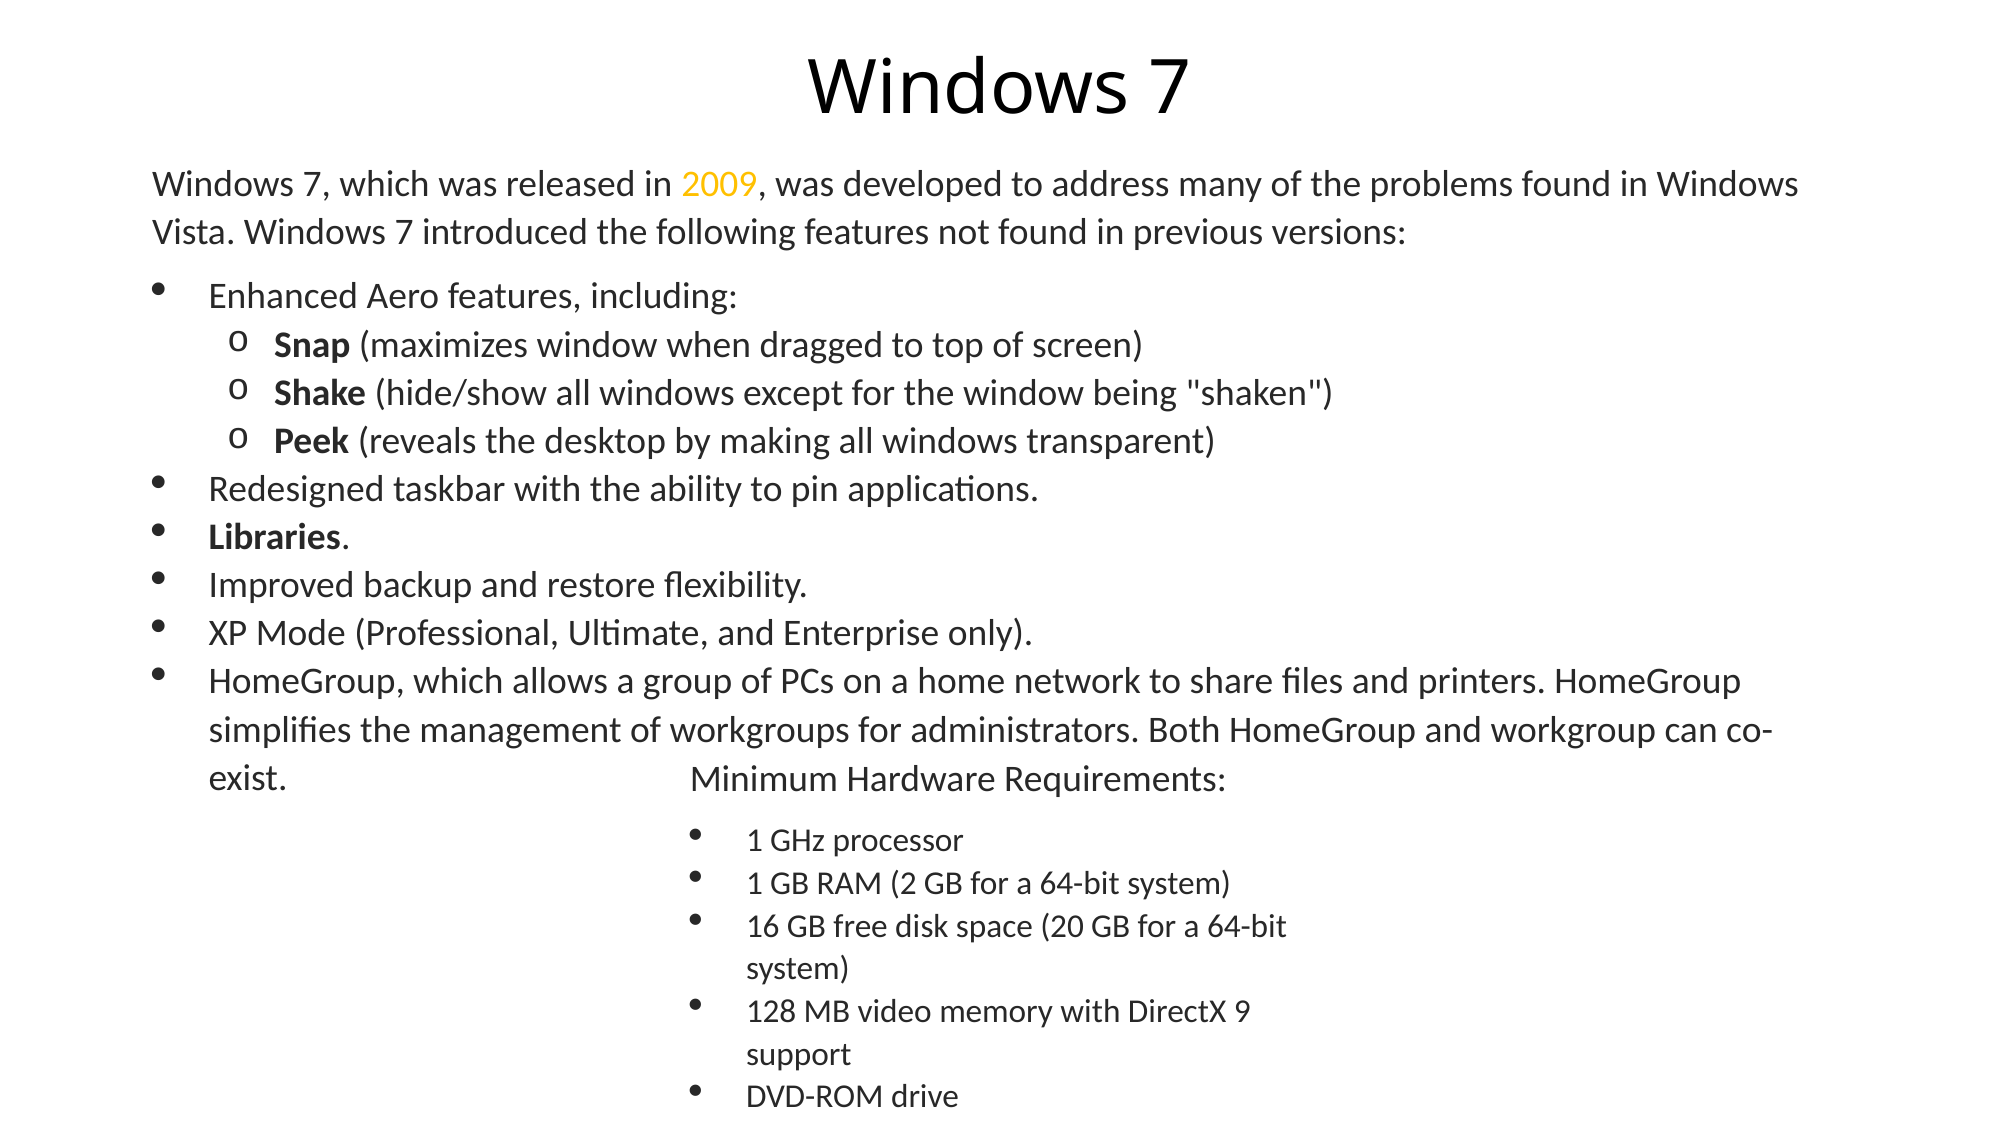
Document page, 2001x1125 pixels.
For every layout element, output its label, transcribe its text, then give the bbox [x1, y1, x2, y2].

title Windows 7 [137, 40, 1863, 138]
text_box Minimum Hardware Requirements: 1 GHz processor 1 GB RAM (2 GB for a 64-bit system) 16 GB free disk space (20 GB for a 64-bit system) 128 MB video memory with DirectX 9 support DVD-ROM drive [675, 743, 1325, 1122]
text_box Windows 7, which was released in 2009, was developed to address many of the problems found in Windows Vista. Windows 7 introduced the following features not found in previous versions: Enhanced Aero features, including: Snap (maximizes window when dragged to top of screen) Shake (hide/show all windows except for the window being "shaken") Peek (reveals the desktop by making all windows transparent) Redesigned taskbar with the ability to pin applications. Libraries. Improved backup and restore flexibility. XP Mode (Professional, Ultimate, and Enterprise only). HomeGroup, which allows a group of PCs on a home network to share files and printers. HomeGroup simplifies the management of workgroups for administrators. Both HomeGroup and workgroup can co-exist. [137, 147, 1863, 805]
